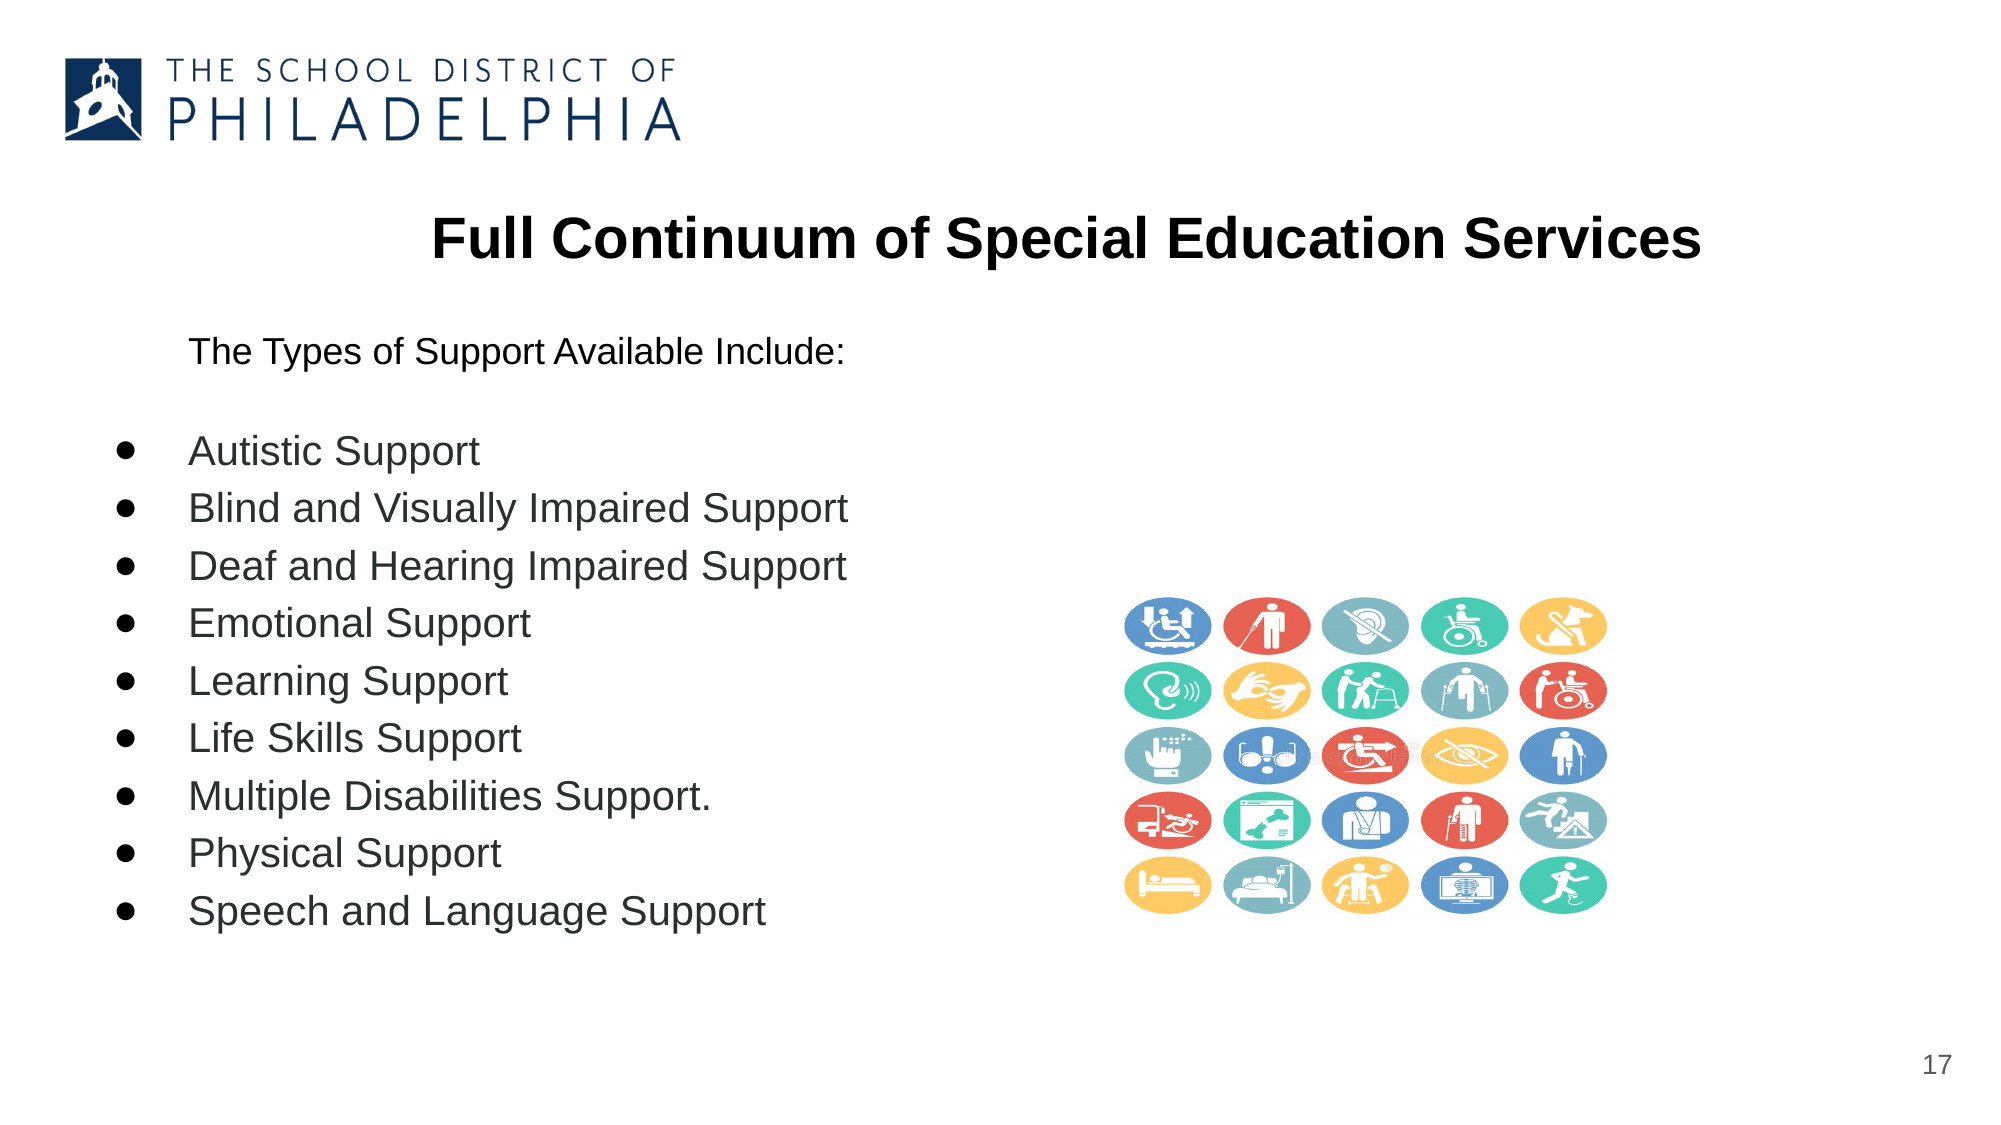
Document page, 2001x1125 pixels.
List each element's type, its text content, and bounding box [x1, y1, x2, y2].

list The Types of Support Available Include: Autistic Support Blind and Visually Impaired Support Deaf and Hearing Impaired Support Emotional Support Learning Support Life Skills Support Multiple Disabilities Support. Physical Support Speech and Language Support [68, 299, 1932, 1000]
picture [1113, 589, 1616, 920]
picture [47, 30, 720, 174]
title Full Continuum of Special Education Services [136, 169, 2000, 296]
slide_number 17 [922, 1019, 1974, 1106]
